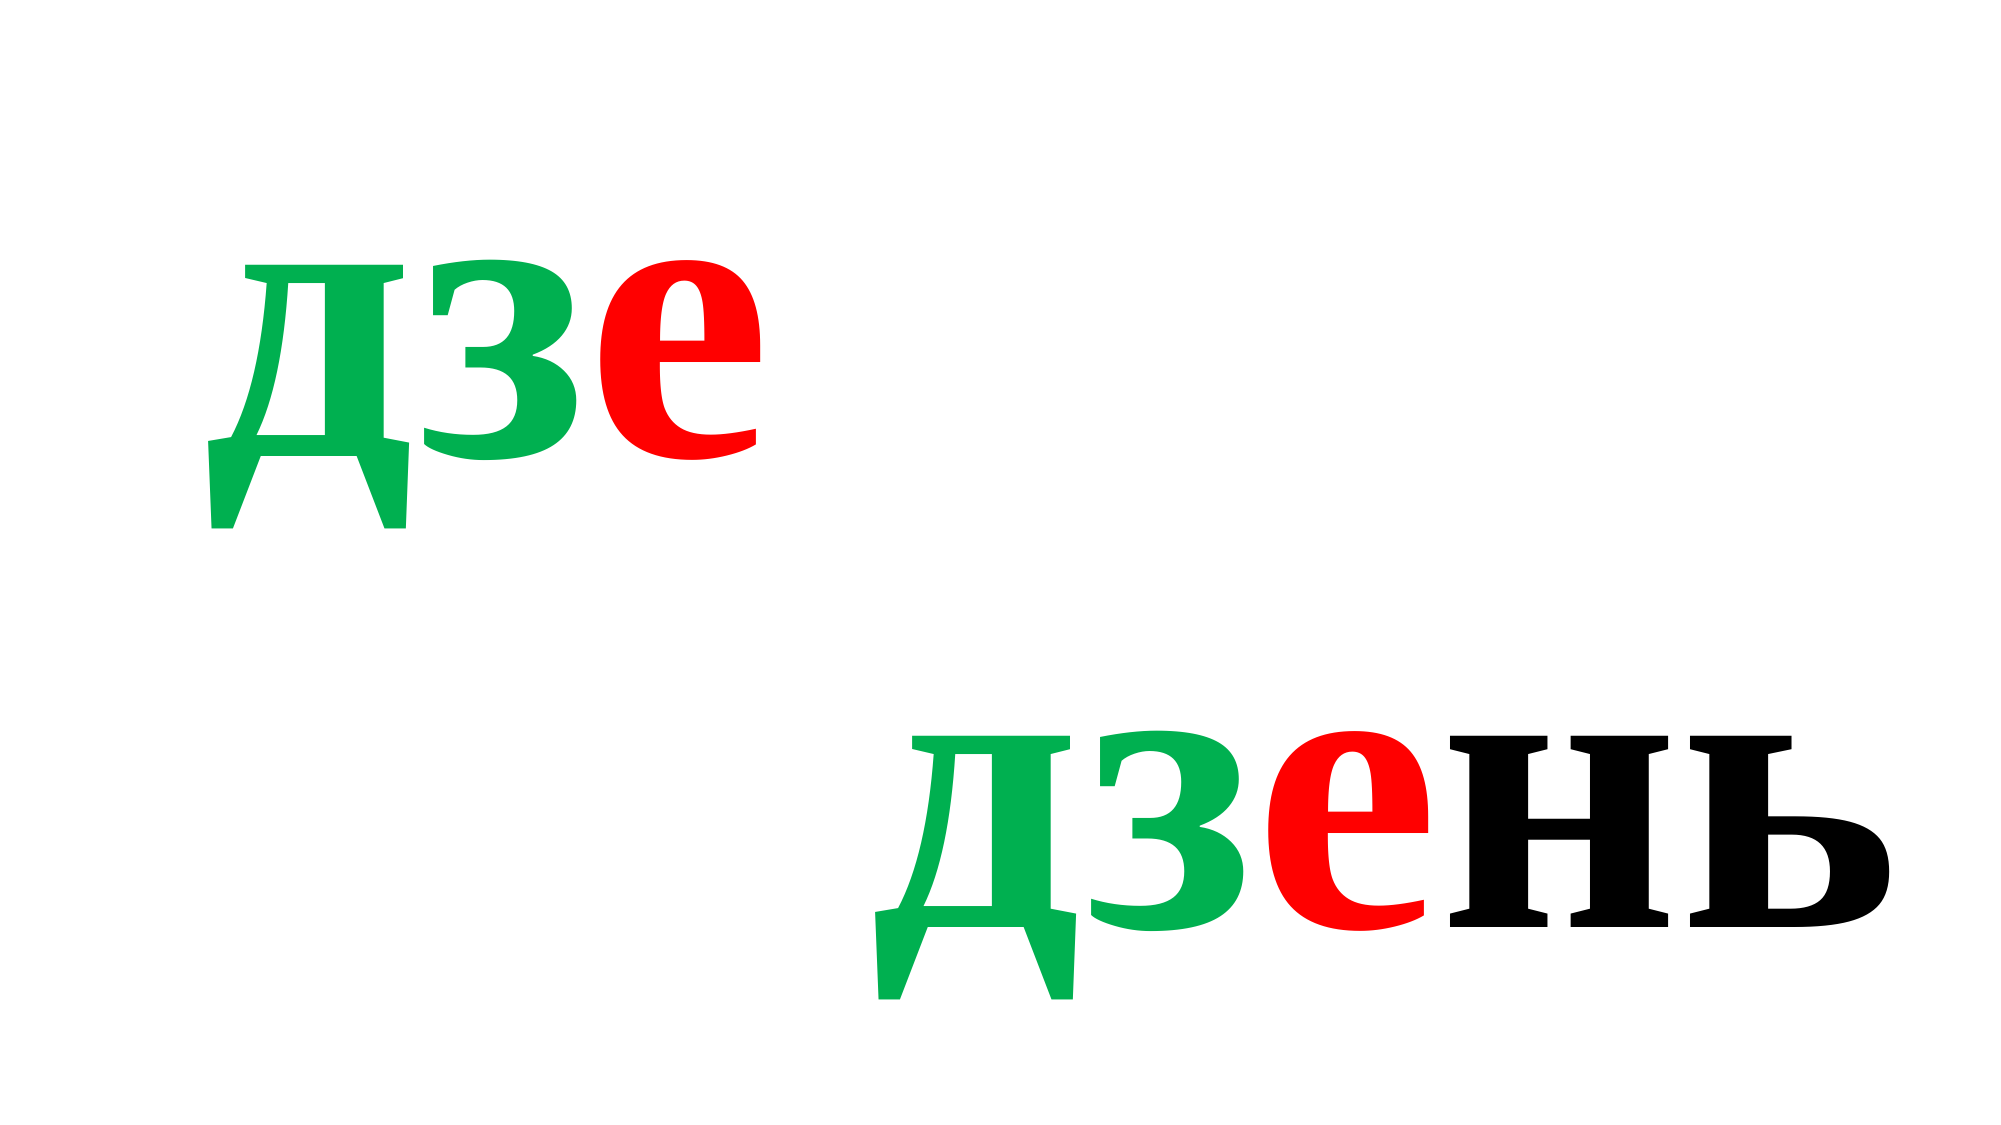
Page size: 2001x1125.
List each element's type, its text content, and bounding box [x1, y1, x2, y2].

text_box дзень [810, 503, 1961, 1019]
text_box дзе [35, 32, 940, 548]
